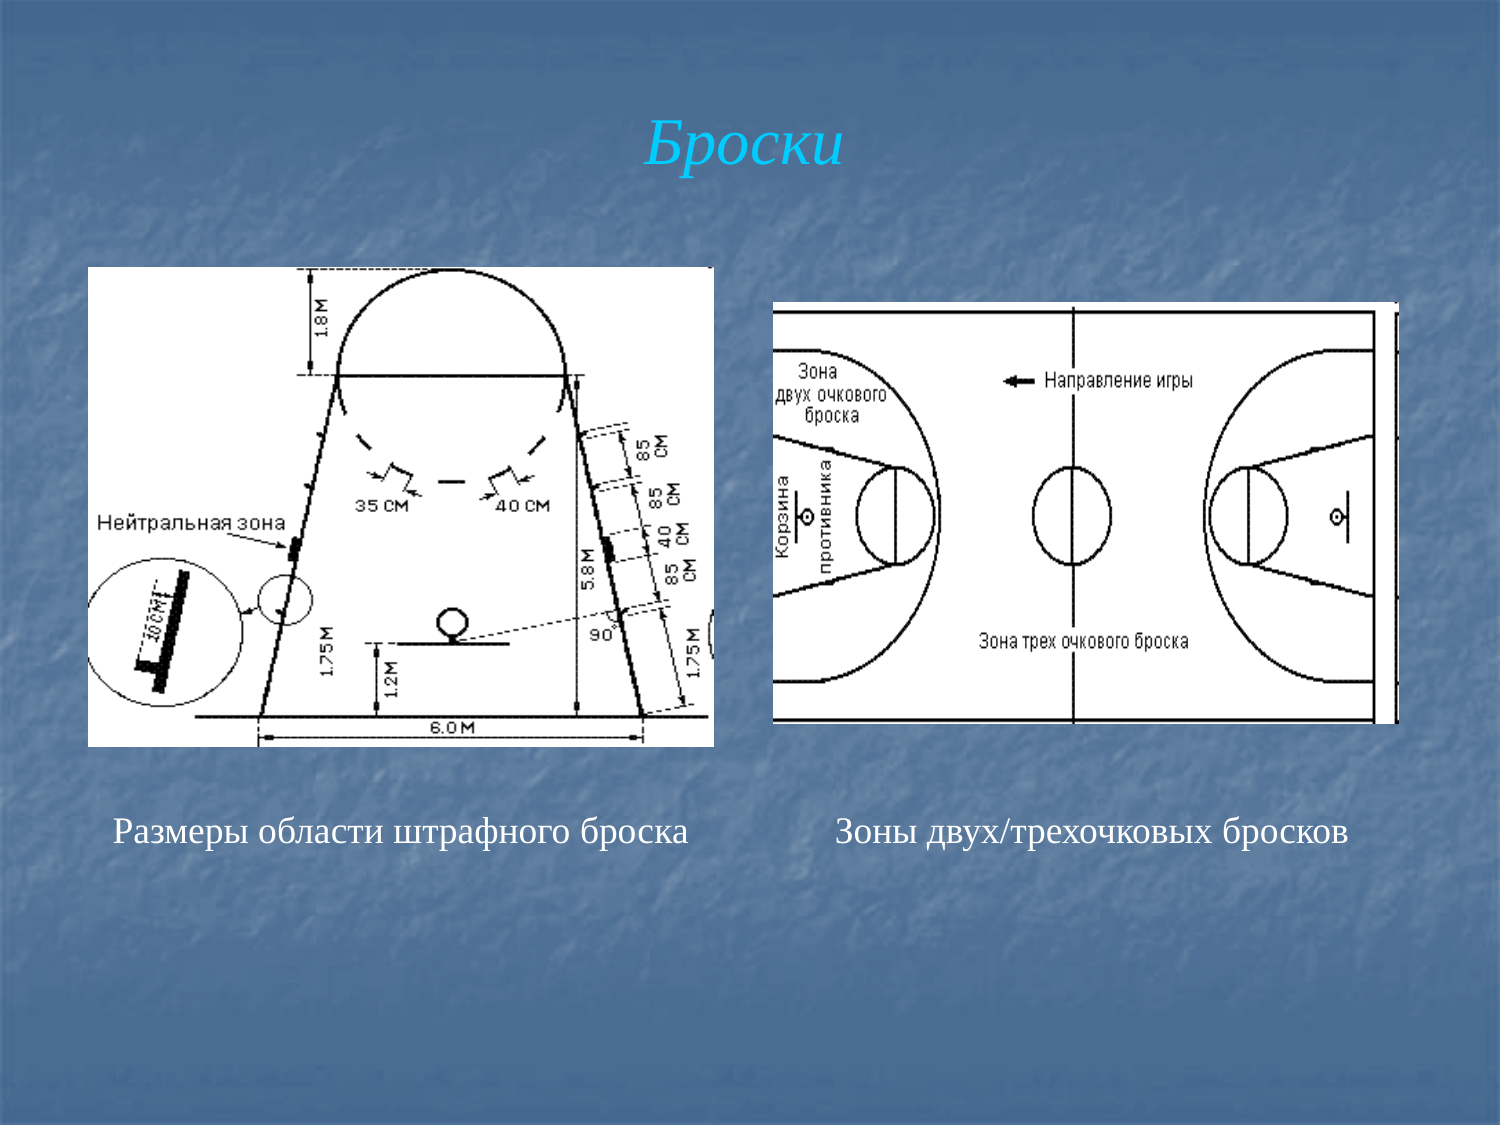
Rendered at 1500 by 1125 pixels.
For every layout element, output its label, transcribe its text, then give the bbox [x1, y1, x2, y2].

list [88, 266, 714, 748]
text_box Броски [629, 90, 861, 185]
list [773, 302, 1399, 724]
text_box Зоны двух/трехочковых бросков [820, 798, 1365, 859]
text_box Размеры области штрафного броска [97, 798, 705, 859]
